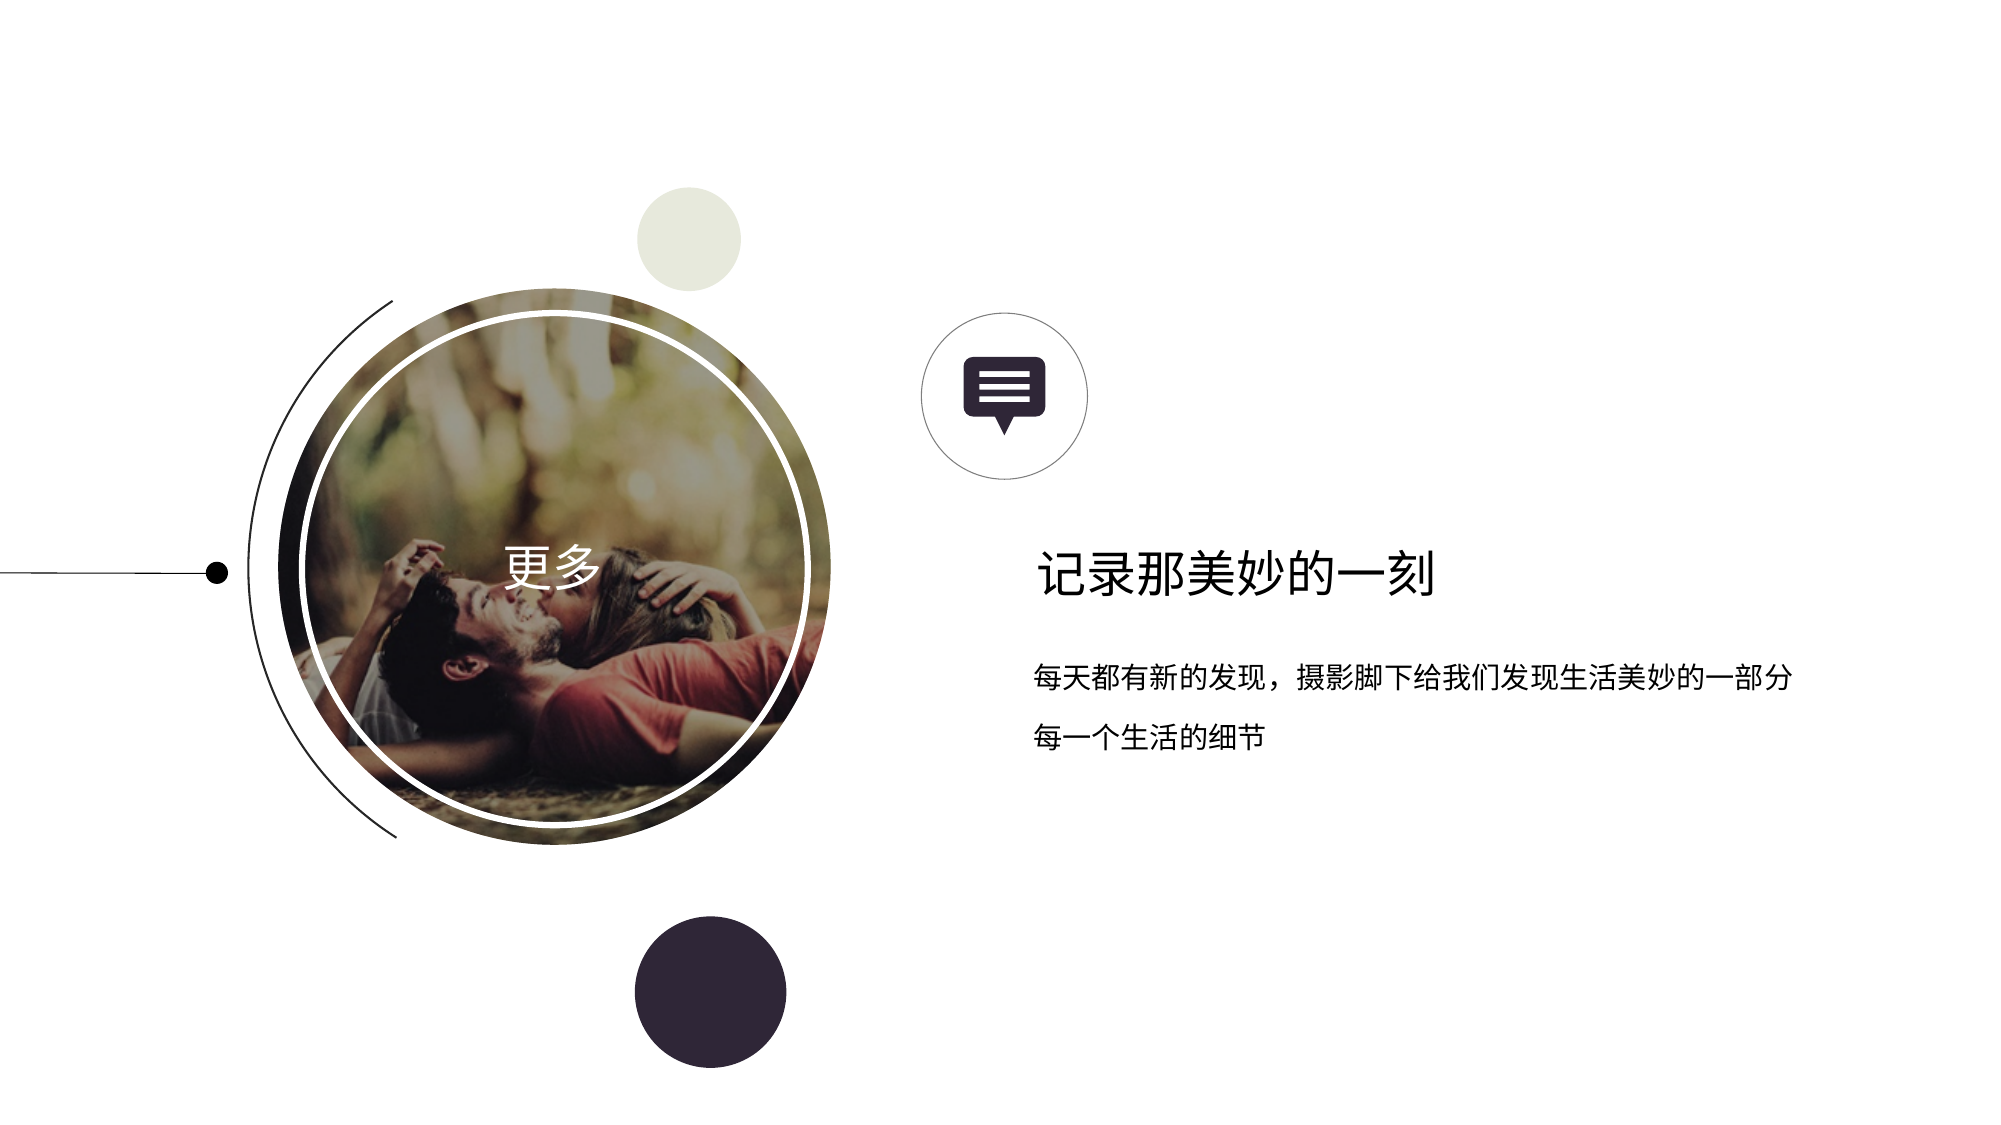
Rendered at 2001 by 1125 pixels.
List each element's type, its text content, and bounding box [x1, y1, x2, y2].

text_box [634, 916, 787, 1068]
text_box 每天都有新的发现，摄影脚下给我们发现生活美妙的一部分 每一个生活的细节 [1018, 652, 1809, 762]
text_box [247, 432, 278, 704]
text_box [278, 288, 831, 845]
text_box [637, 187, 741, 288]
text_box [0, 561, 228, 584]
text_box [921, 313, 1088, 480]
text_box 记录那美妙的一刻 [1021, 535, 1452, 611]
